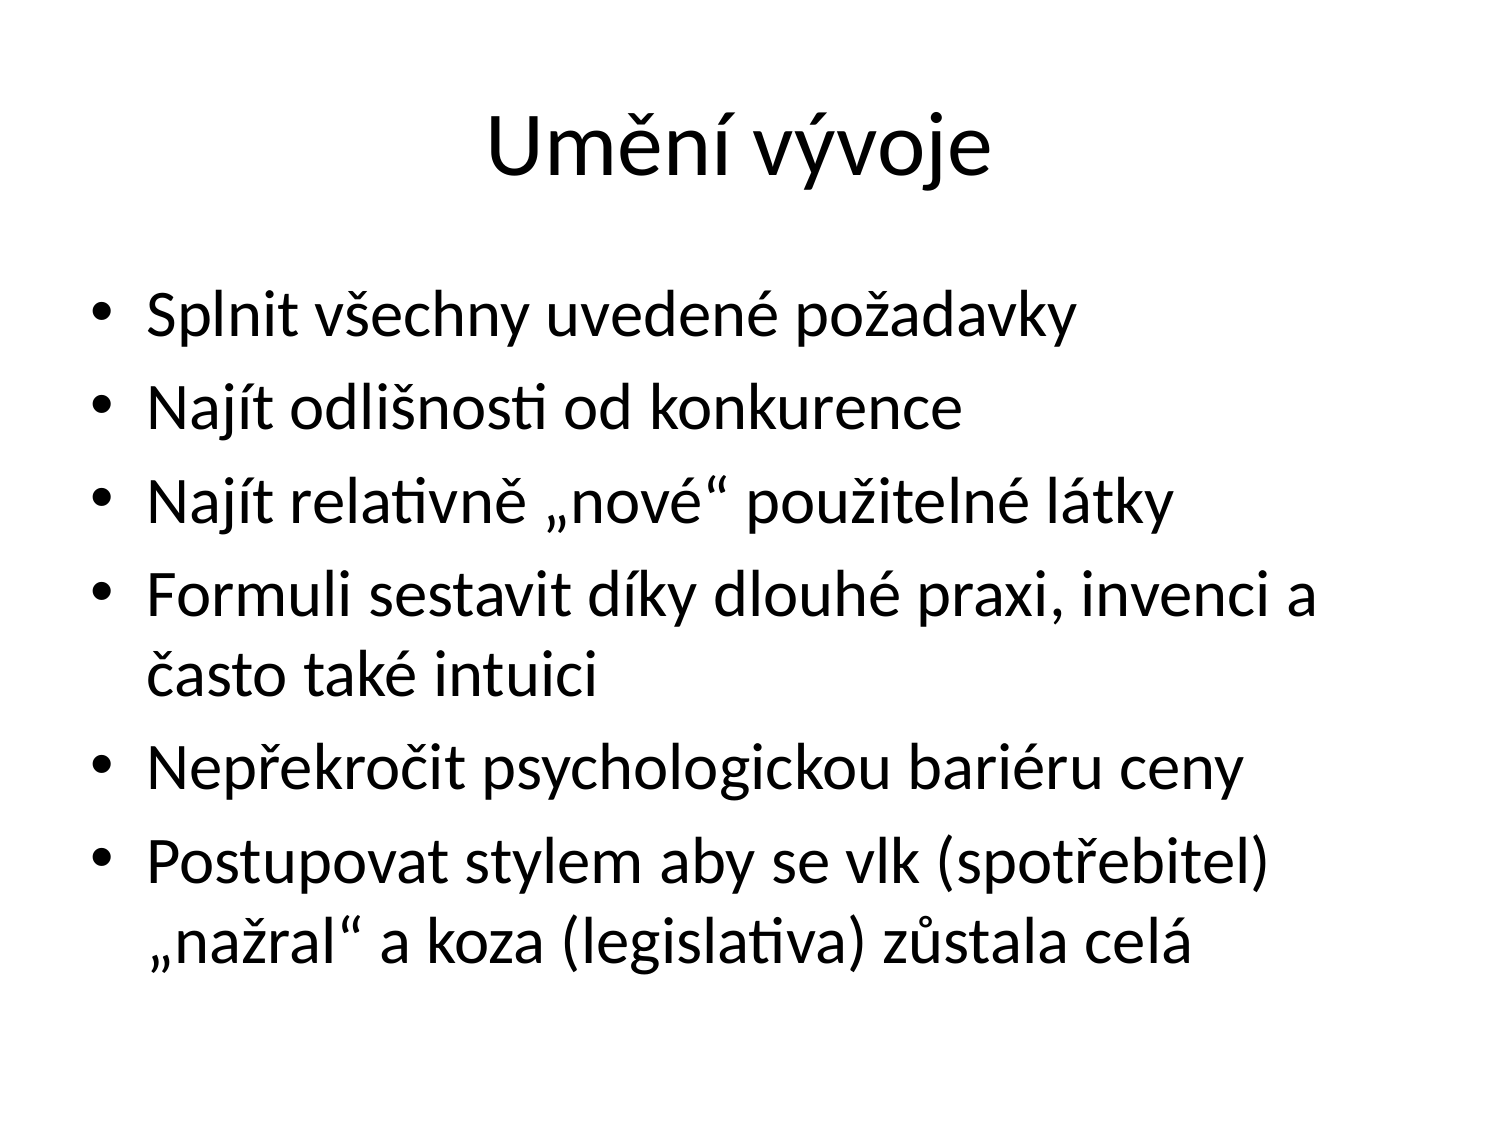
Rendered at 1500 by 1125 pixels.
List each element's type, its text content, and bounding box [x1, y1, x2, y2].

title Umění vývoje [75, 45, 1425, 233]
list Splnit všechny uvedené požadavky Najít odlišnosti od konkurence Najít relativně „nové“ použitelné látky Formuli sestavit díky dlouhé praxi, invenci a často také intuici Nepřekročit psychologickou bariéru ceny Postupovat stylem aby se vlk (spotřebitel) „nažral“ a koza (legislativa) zůstala celá [75, 262, 1425, 1005]
